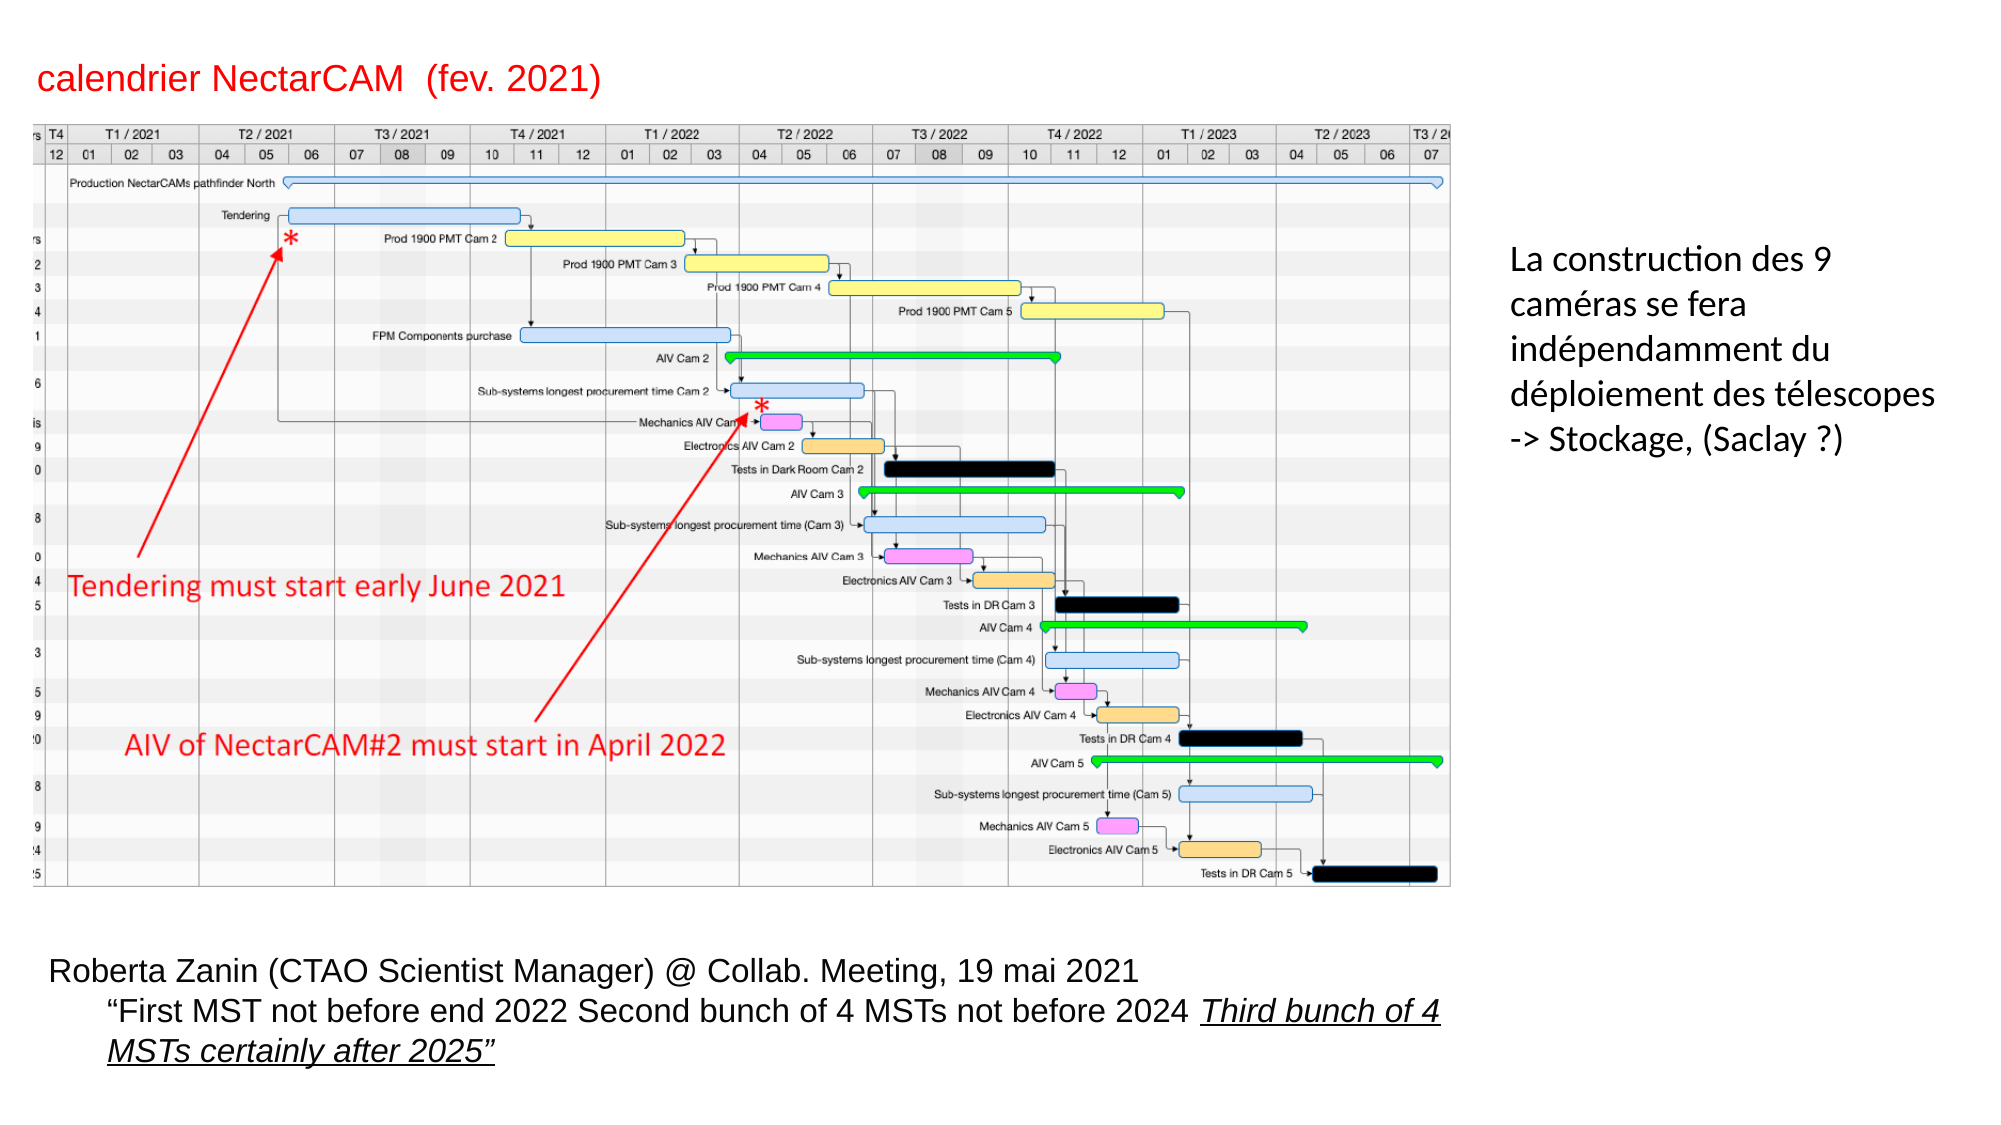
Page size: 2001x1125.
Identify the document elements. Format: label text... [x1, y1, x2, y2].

text_box Roberta Zanin (CTAO Scientist Manager) @ Collab. Meeting, 19 mai 2021 “First MST not before end 2022 Second bunch of 4 MSTs not before 2024 Third bunch of 4 MSTs certainly after 2025” [33, 941, 1459, 1077]
picture [33, 107, 1470, 903]
text_box La construction des 9 caméras se fera indépendamment du déploiement des télescopes -> Stockage, (Saclay ?) [1495, 226, 1977, 467]
text_box calendrier NectarCAM (fev. 2021) [22, 46, 635, 107]
